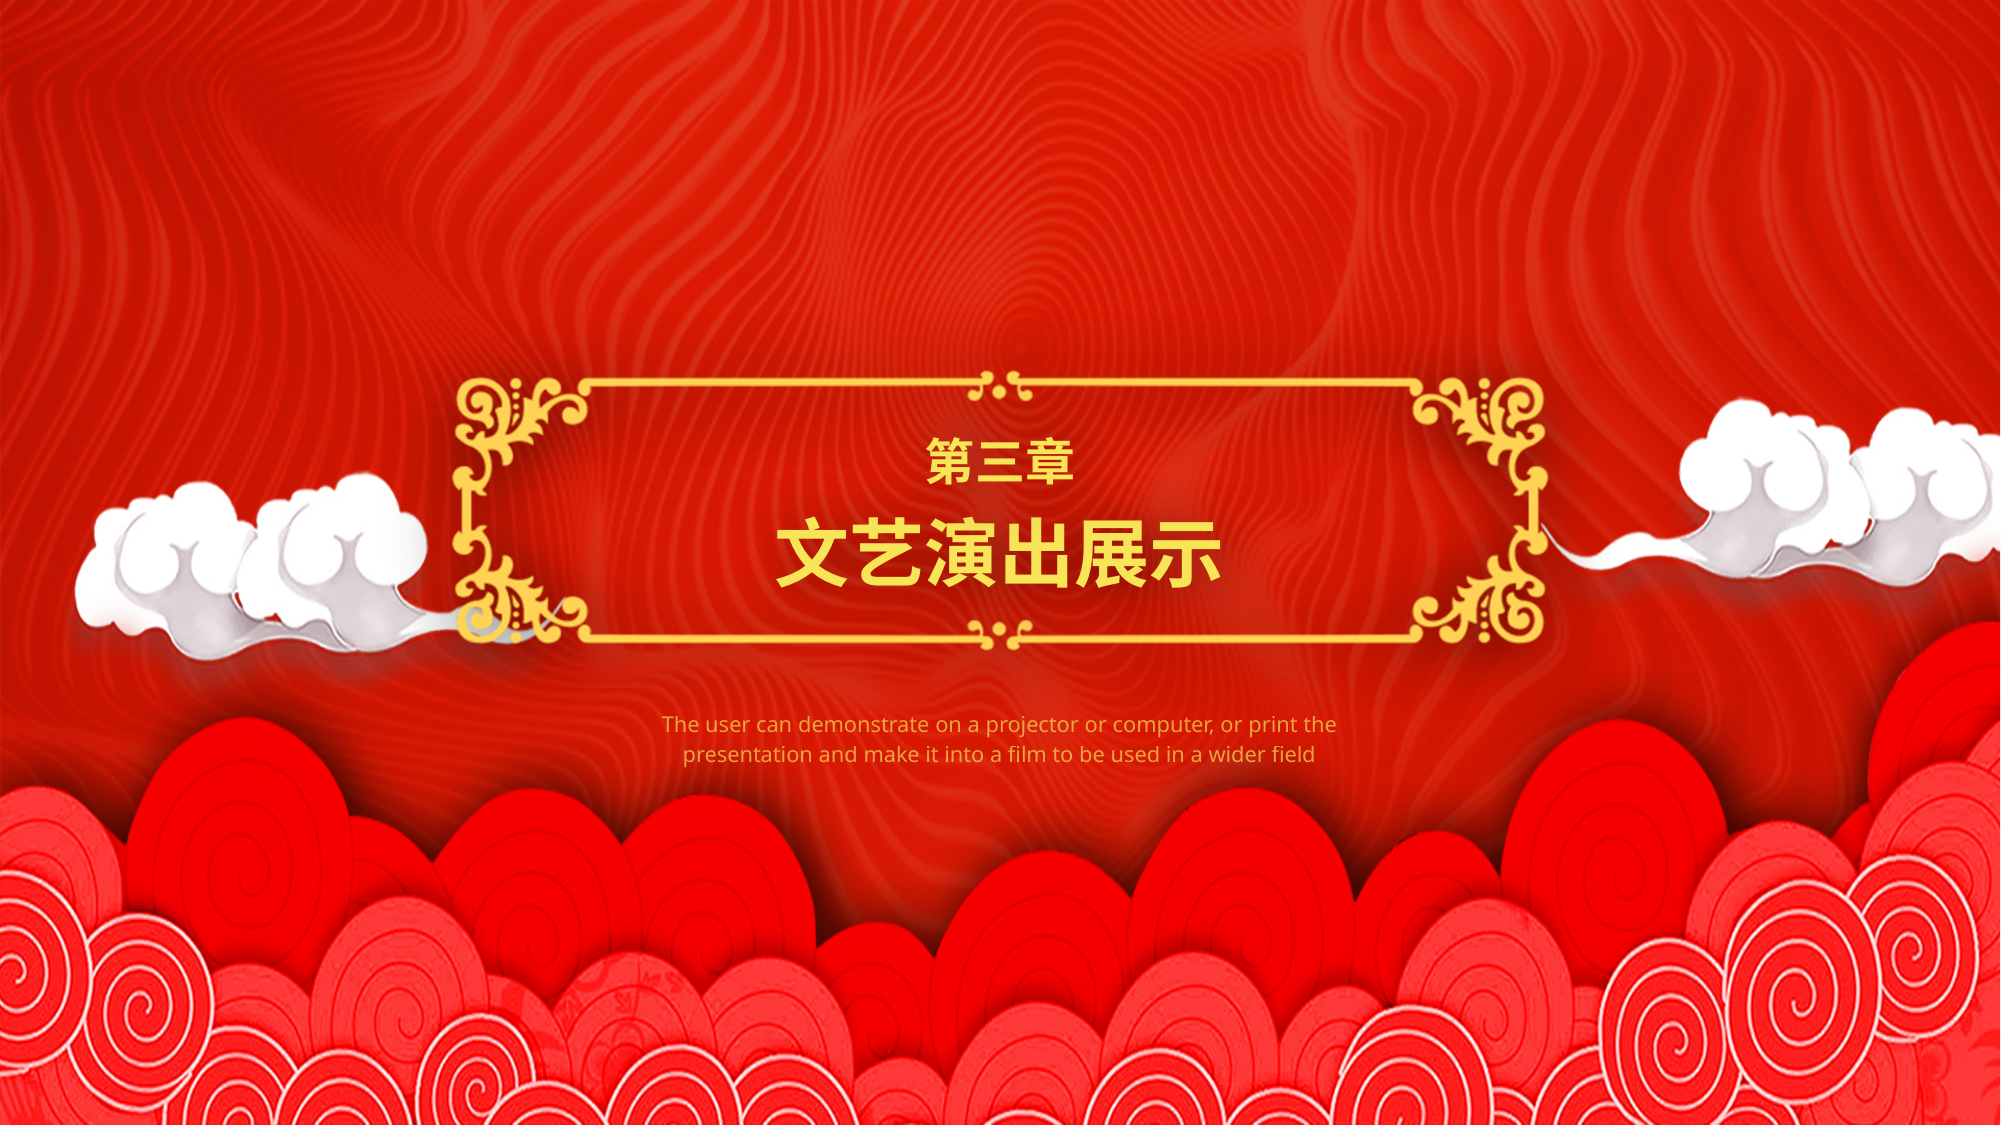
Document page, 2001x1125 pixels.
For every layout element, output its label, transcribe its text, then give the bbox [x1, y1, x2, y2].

picture [0, 0, 2001, 1125]
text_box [393, 316, 1607, 705]
text_box The user can demonstrate on a projector or computer, or print the presentation and make it into a film to be used in a wider field [606, 767, 1393, 775]
